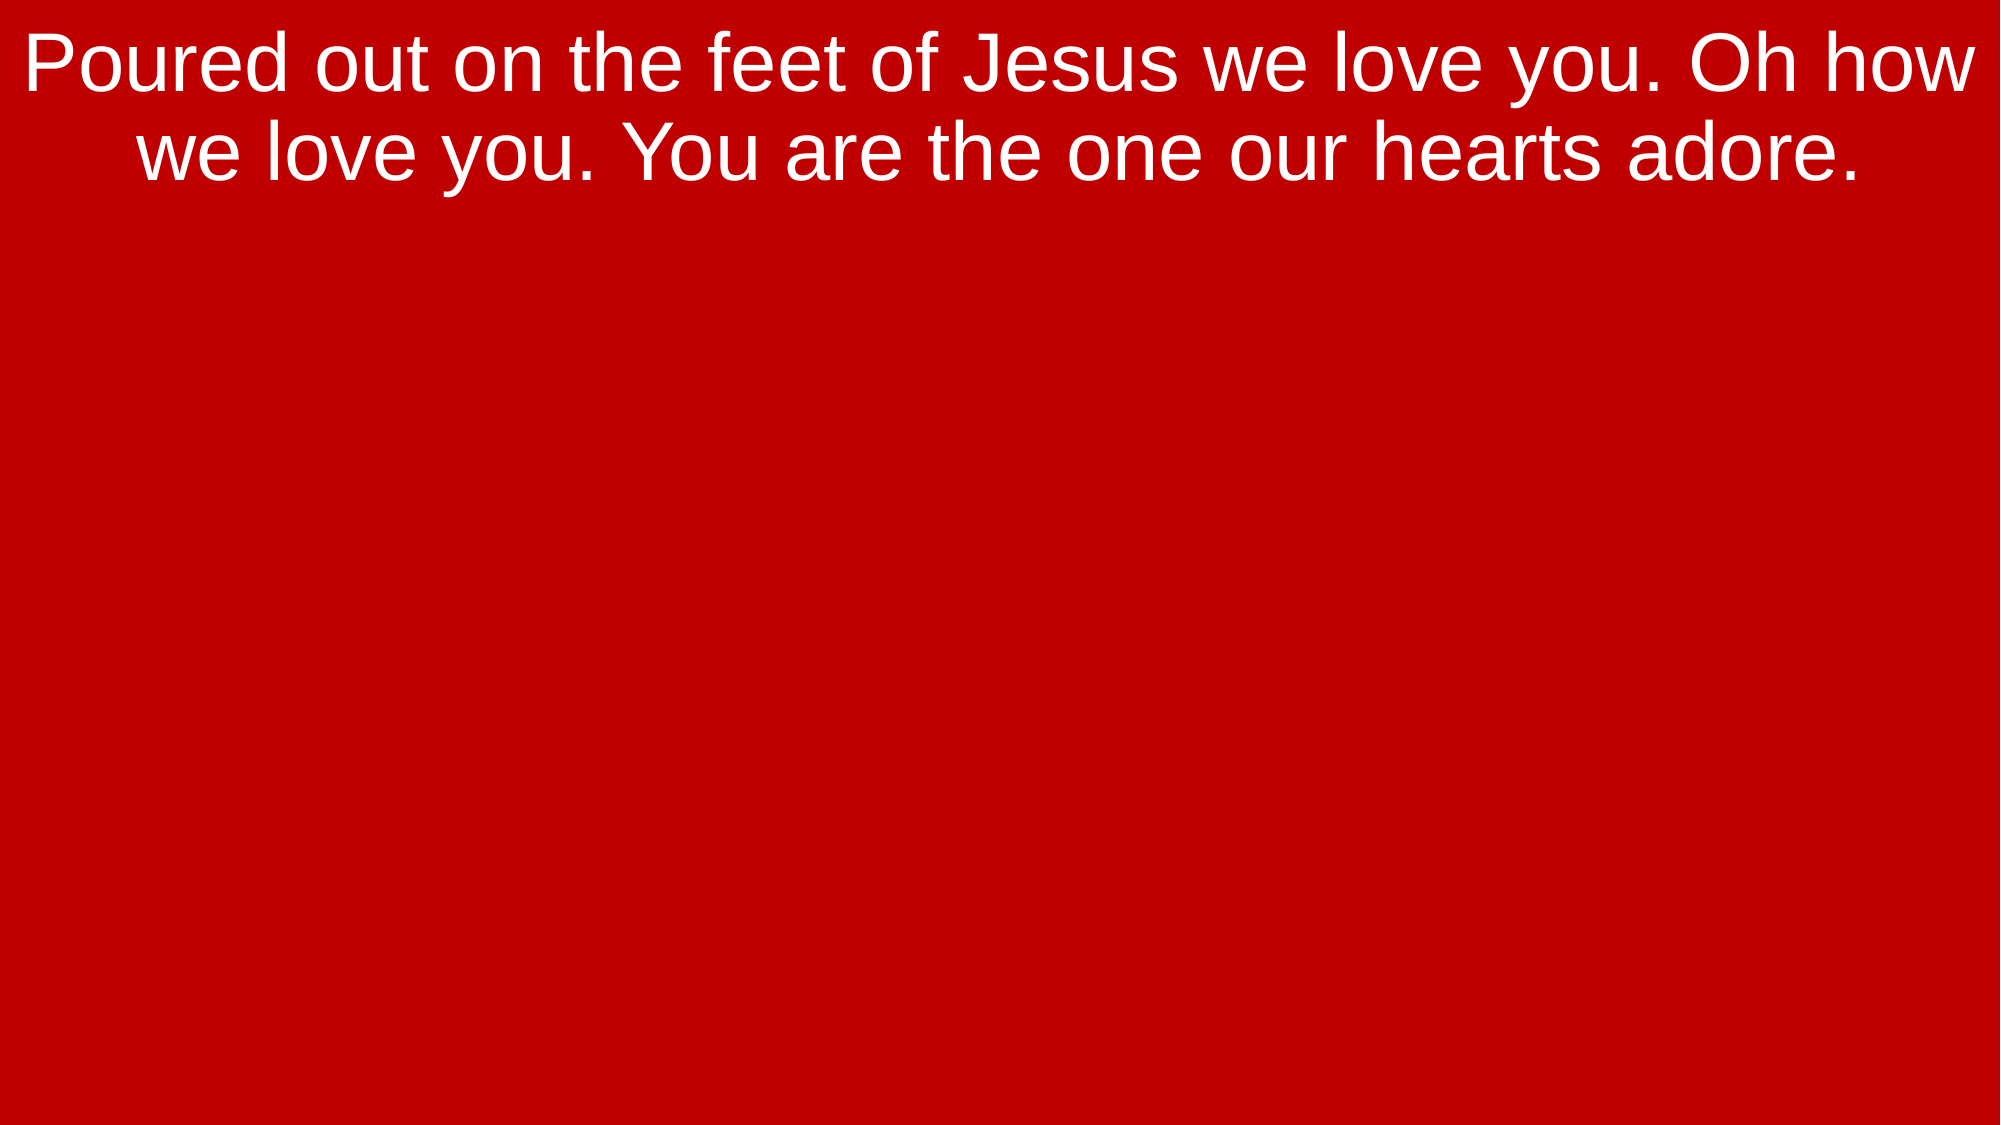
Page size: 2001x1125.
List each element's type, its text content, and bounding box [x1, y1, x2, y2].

list Poured out on the feet of Jesus we love you. Oh how we love you. You are the one our hearts adore. [0, 11, 2000, 925]
